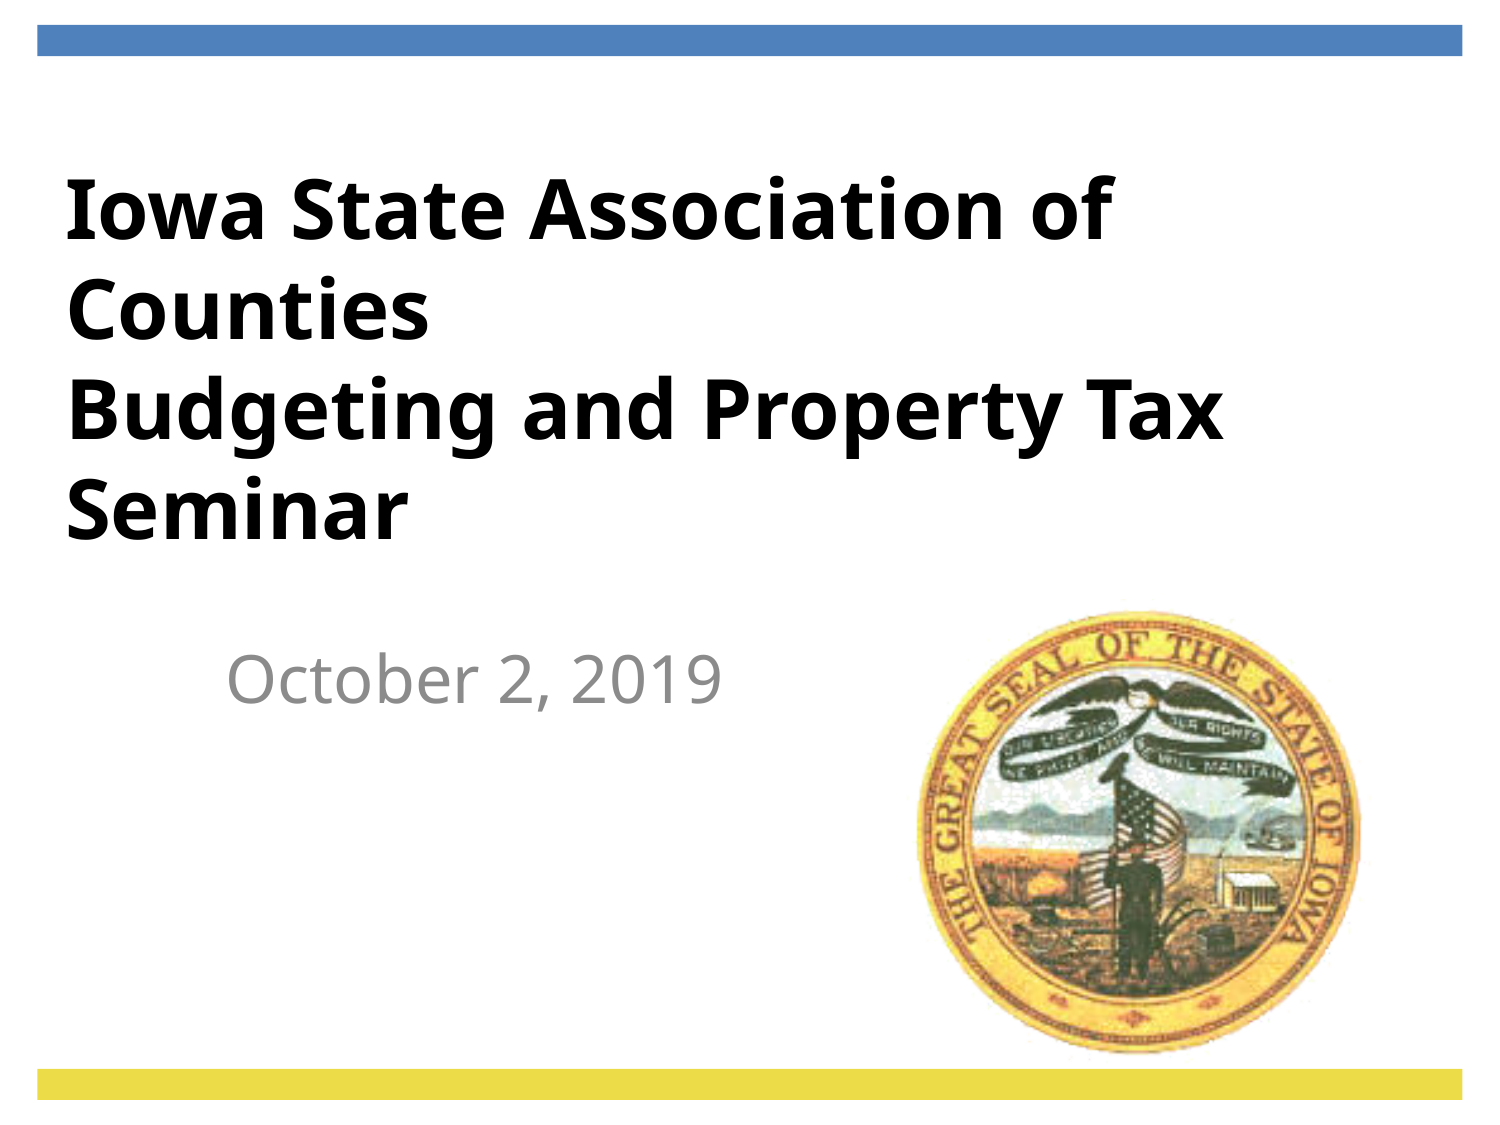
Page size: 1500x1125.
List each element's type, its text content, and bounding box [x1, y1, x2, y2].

title Iowa State Association of Counties Budgeting and Property Tax Seminar [50, 212, 1450, 500]
subtitle October 2, 2019 [112, 628, 838, 917]
picture [887, 599, 1392, 1068]
